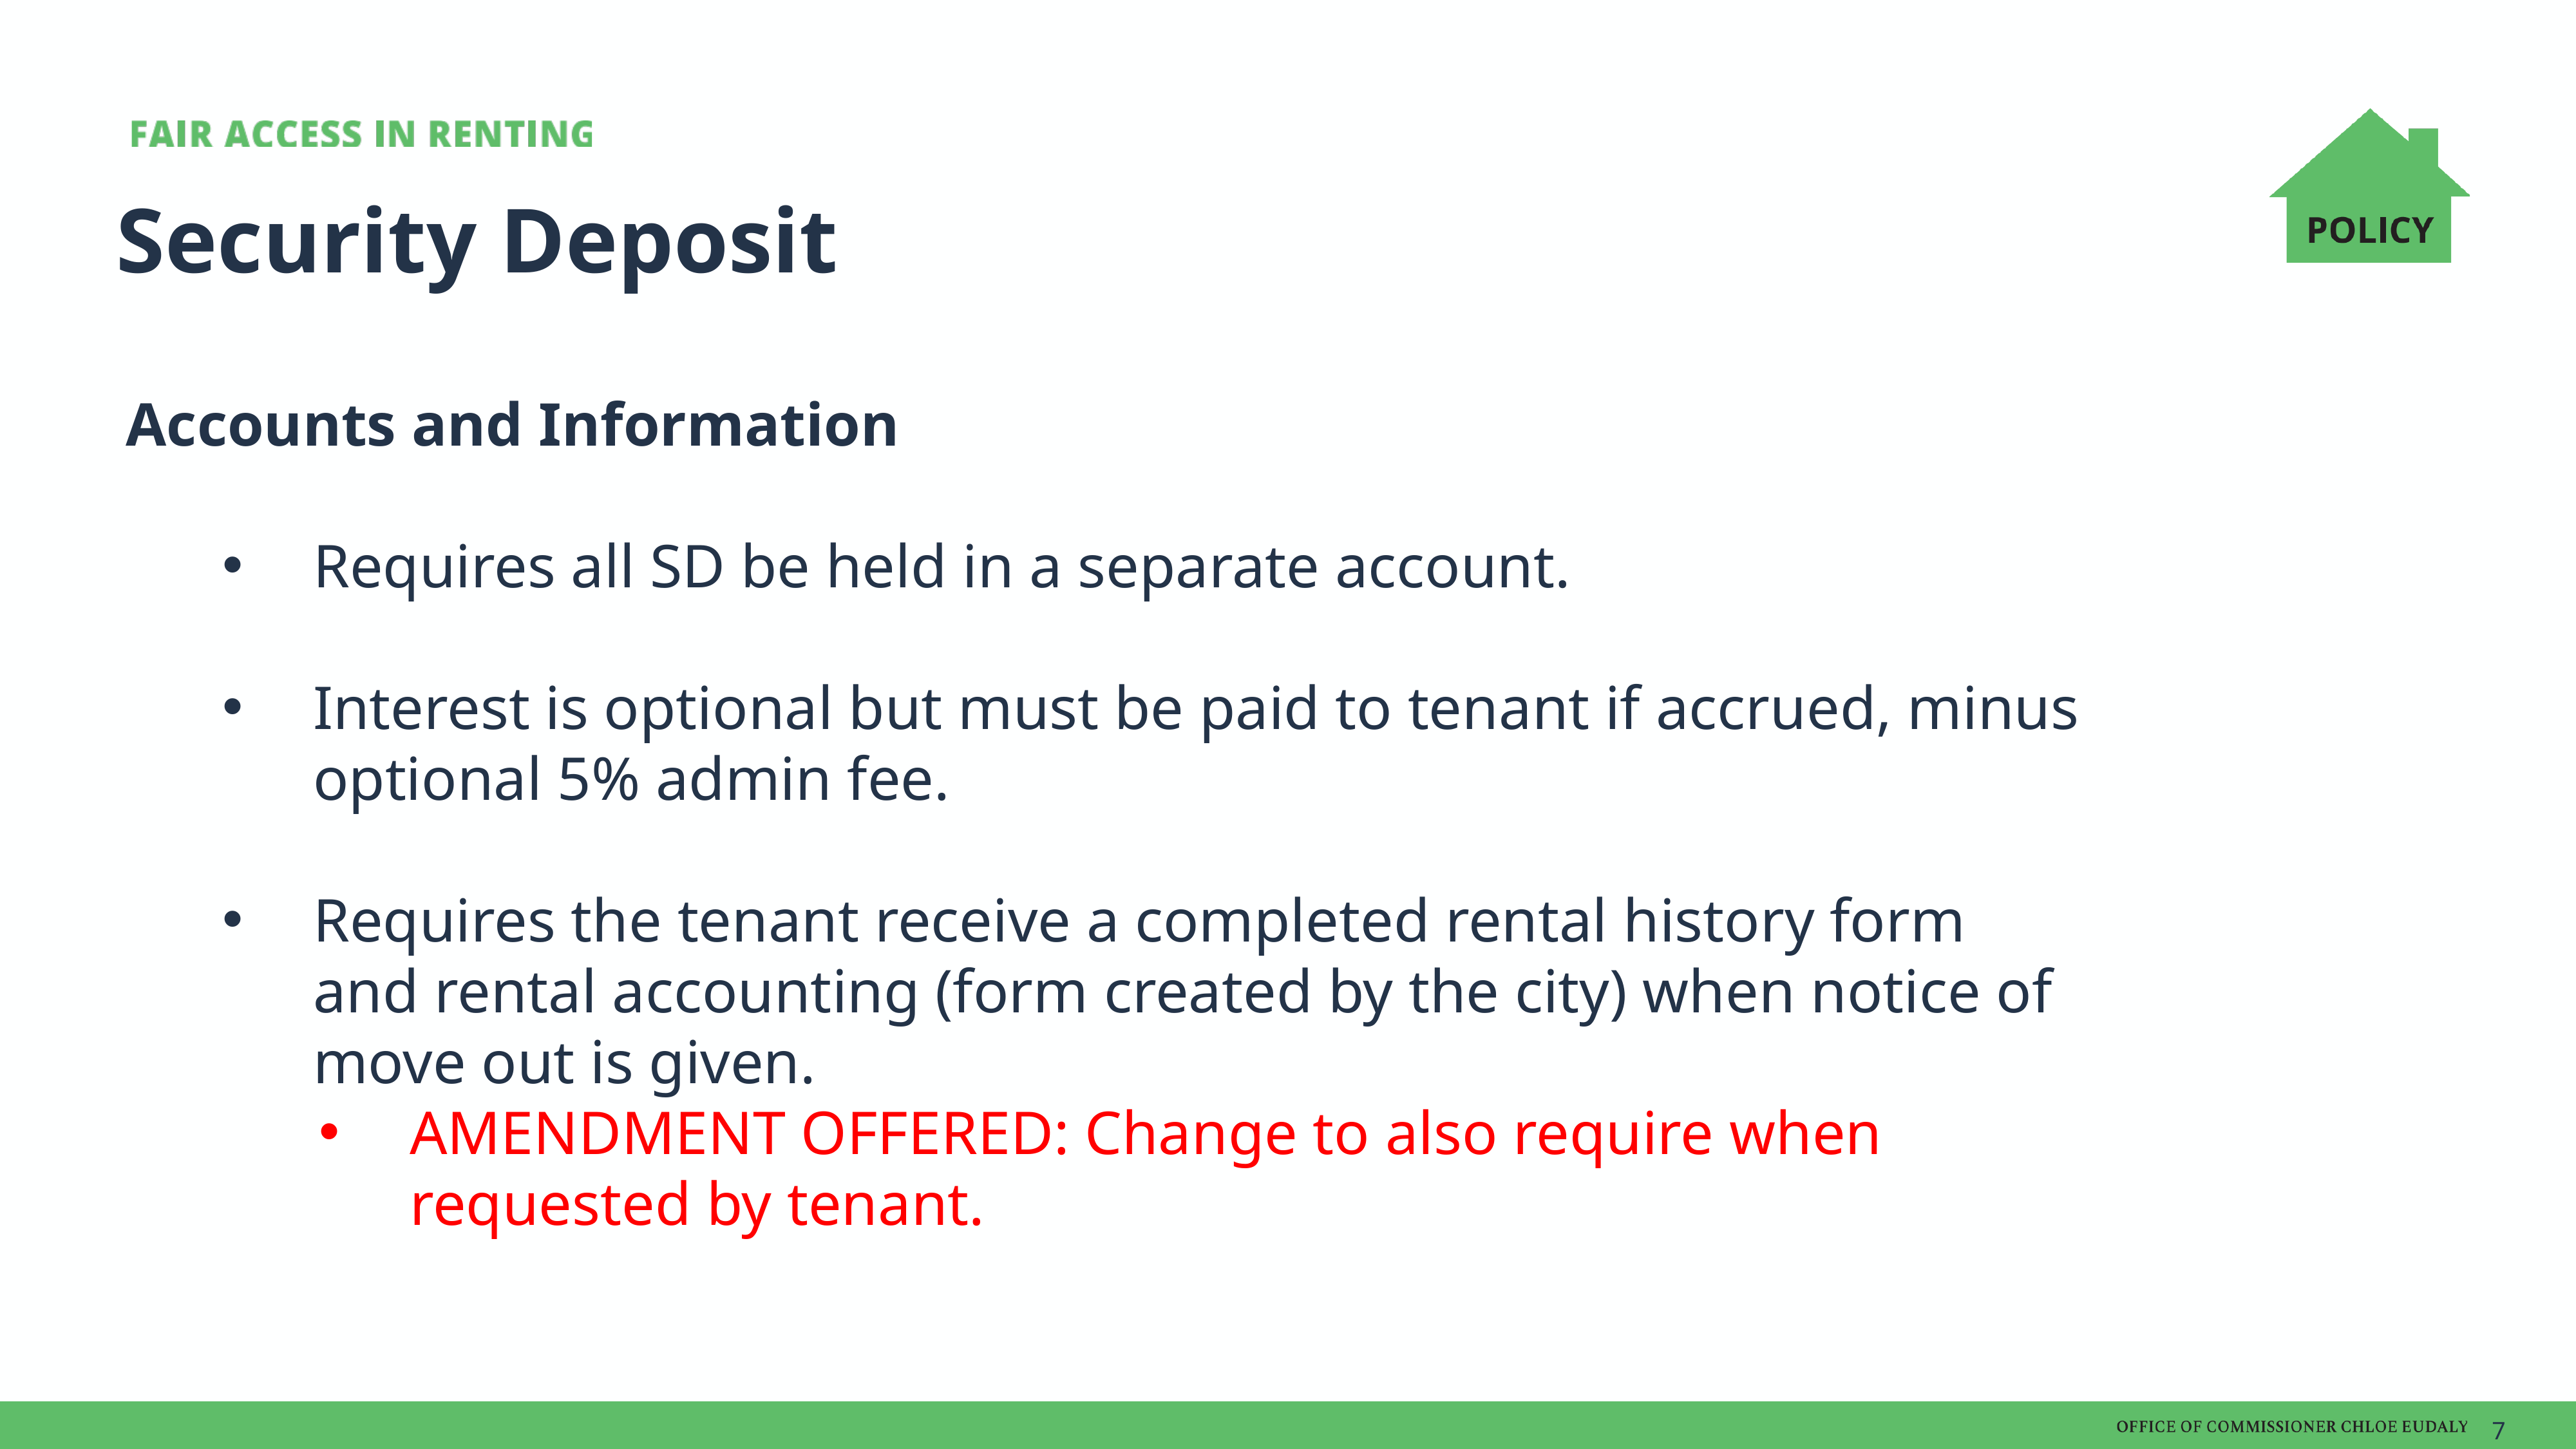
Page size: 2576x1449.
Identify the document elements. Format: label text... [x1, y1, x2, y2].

text_box Accounts and Information Requires all SD be held in a separate account. Interest is optional but must be paid to tenant if accrued, minus optional 5% admin fee. Requires the tenant receive a completed rental history form and rental accounting (form created by the city) when notice of move out is given. AMENDMENT OFFERED: Change to also require when requested by tenant. [116, 382, 2094, 1383]
picture [131, 120, 592, 147]
text_box Security Deposit [116, 184, 1227, 291]
picture [2269, 108, 2470, 263]
